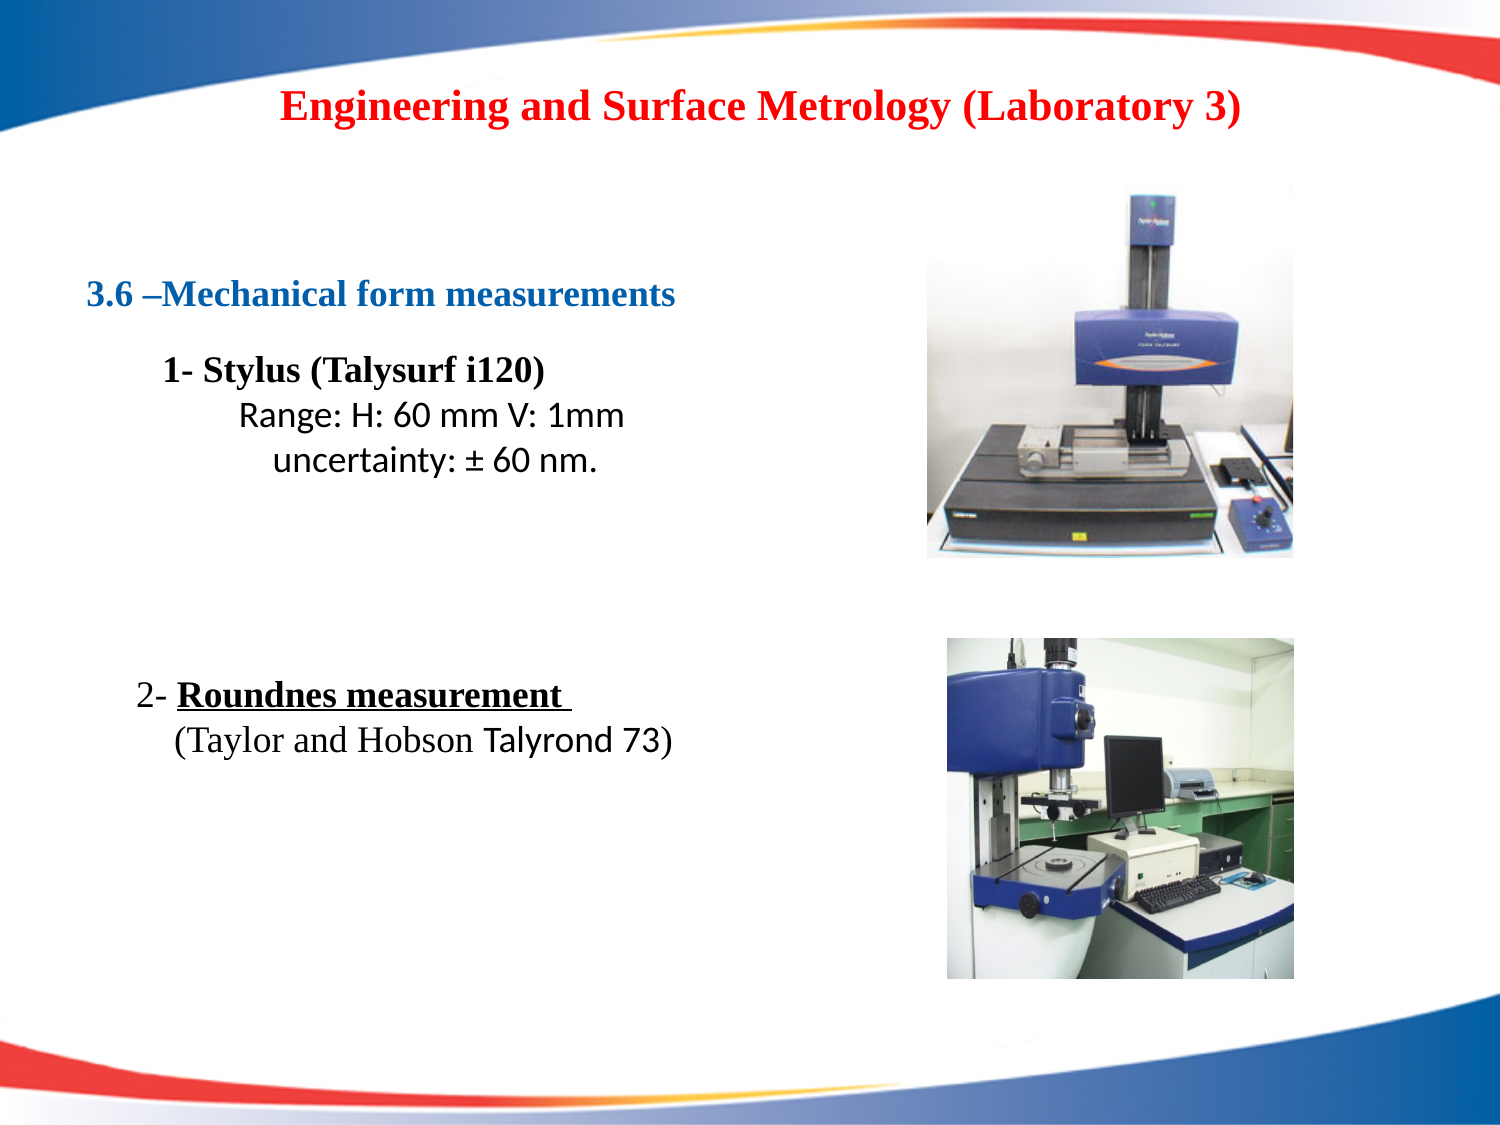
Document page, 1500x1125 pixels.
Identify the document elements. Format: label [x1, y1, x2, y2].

picture [947, 638, 1294, 979]
picture [926, 184, 1294, 558]
text_box [0, 0, 1500, 1125]
